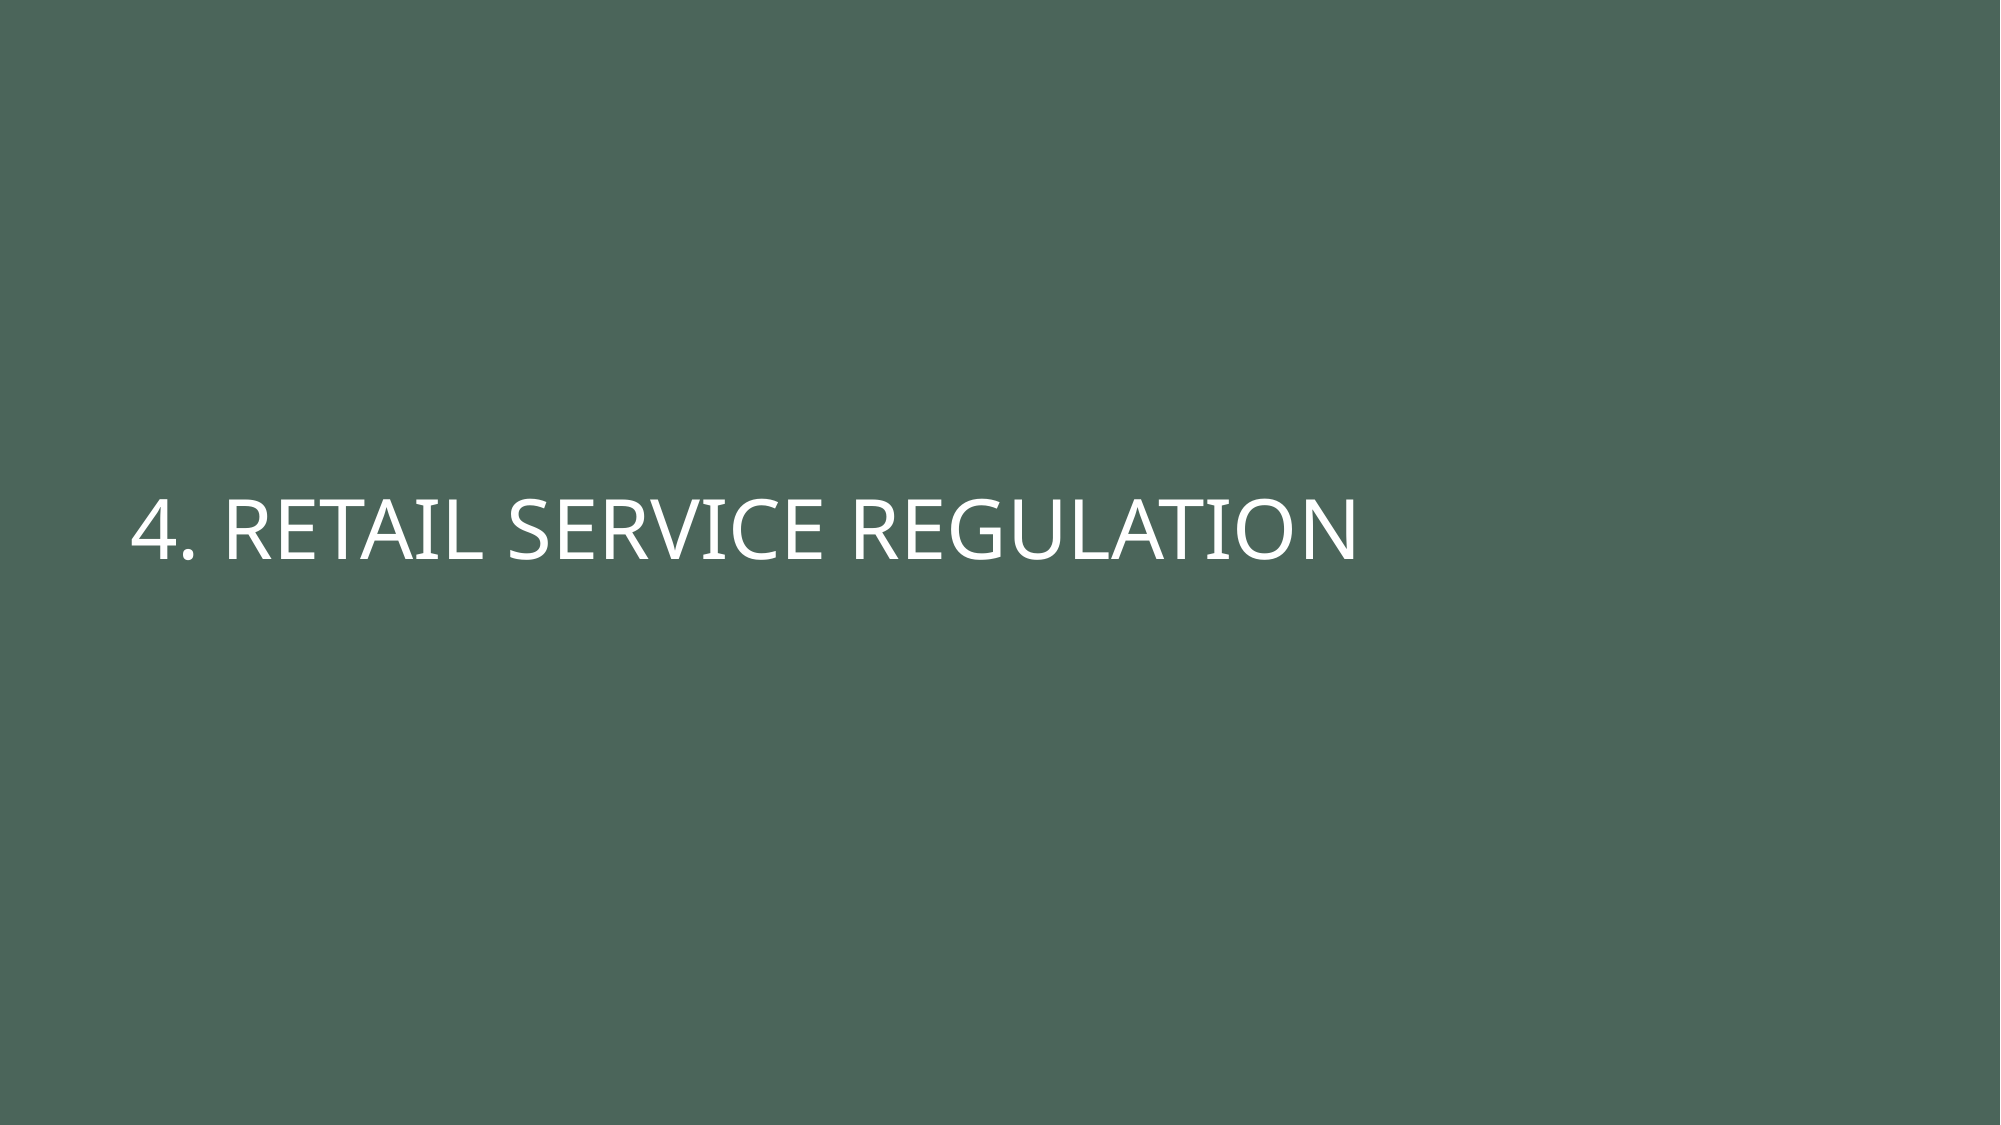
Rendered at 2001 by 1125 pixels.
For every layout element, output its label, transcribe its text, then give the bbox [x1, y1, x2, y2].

subtitle 4. RETAIL SERVICE REGULATION [114, 468, 1515, 756]
